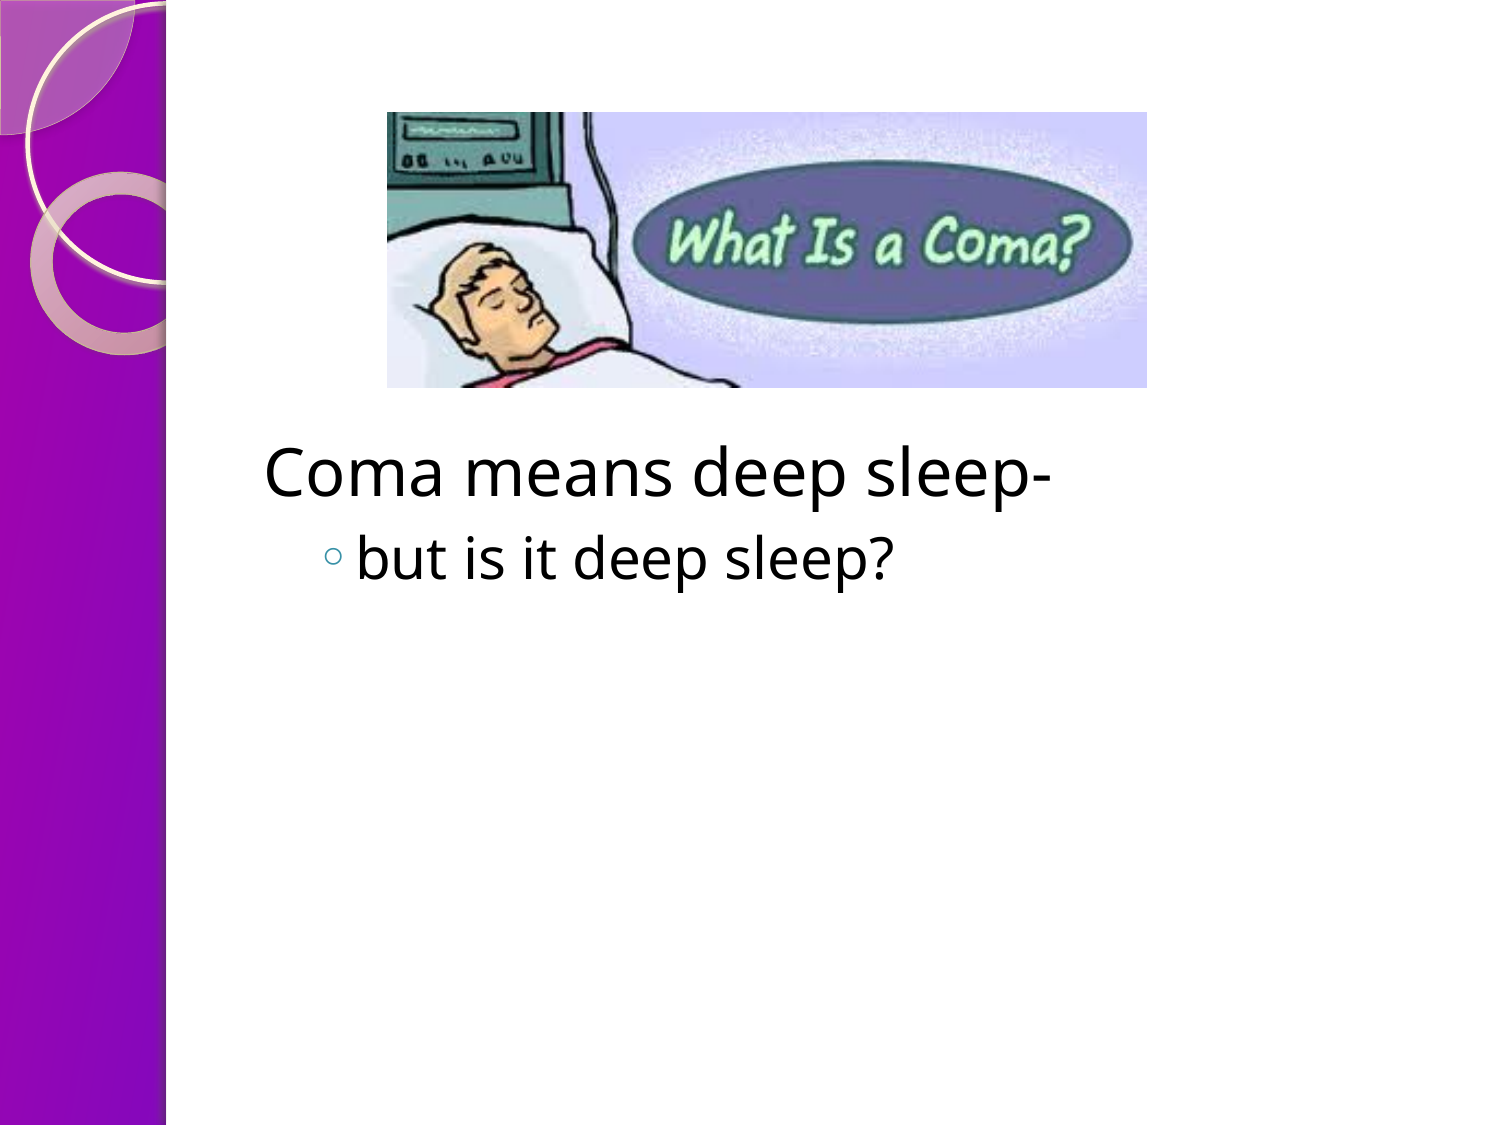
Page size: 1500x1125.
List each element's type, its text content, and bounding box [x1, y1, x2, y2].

list Coma means deep sleep- but is it deep sleep? [235, 237, 1413, 688]
picture [387, 112, 1148, 388]
